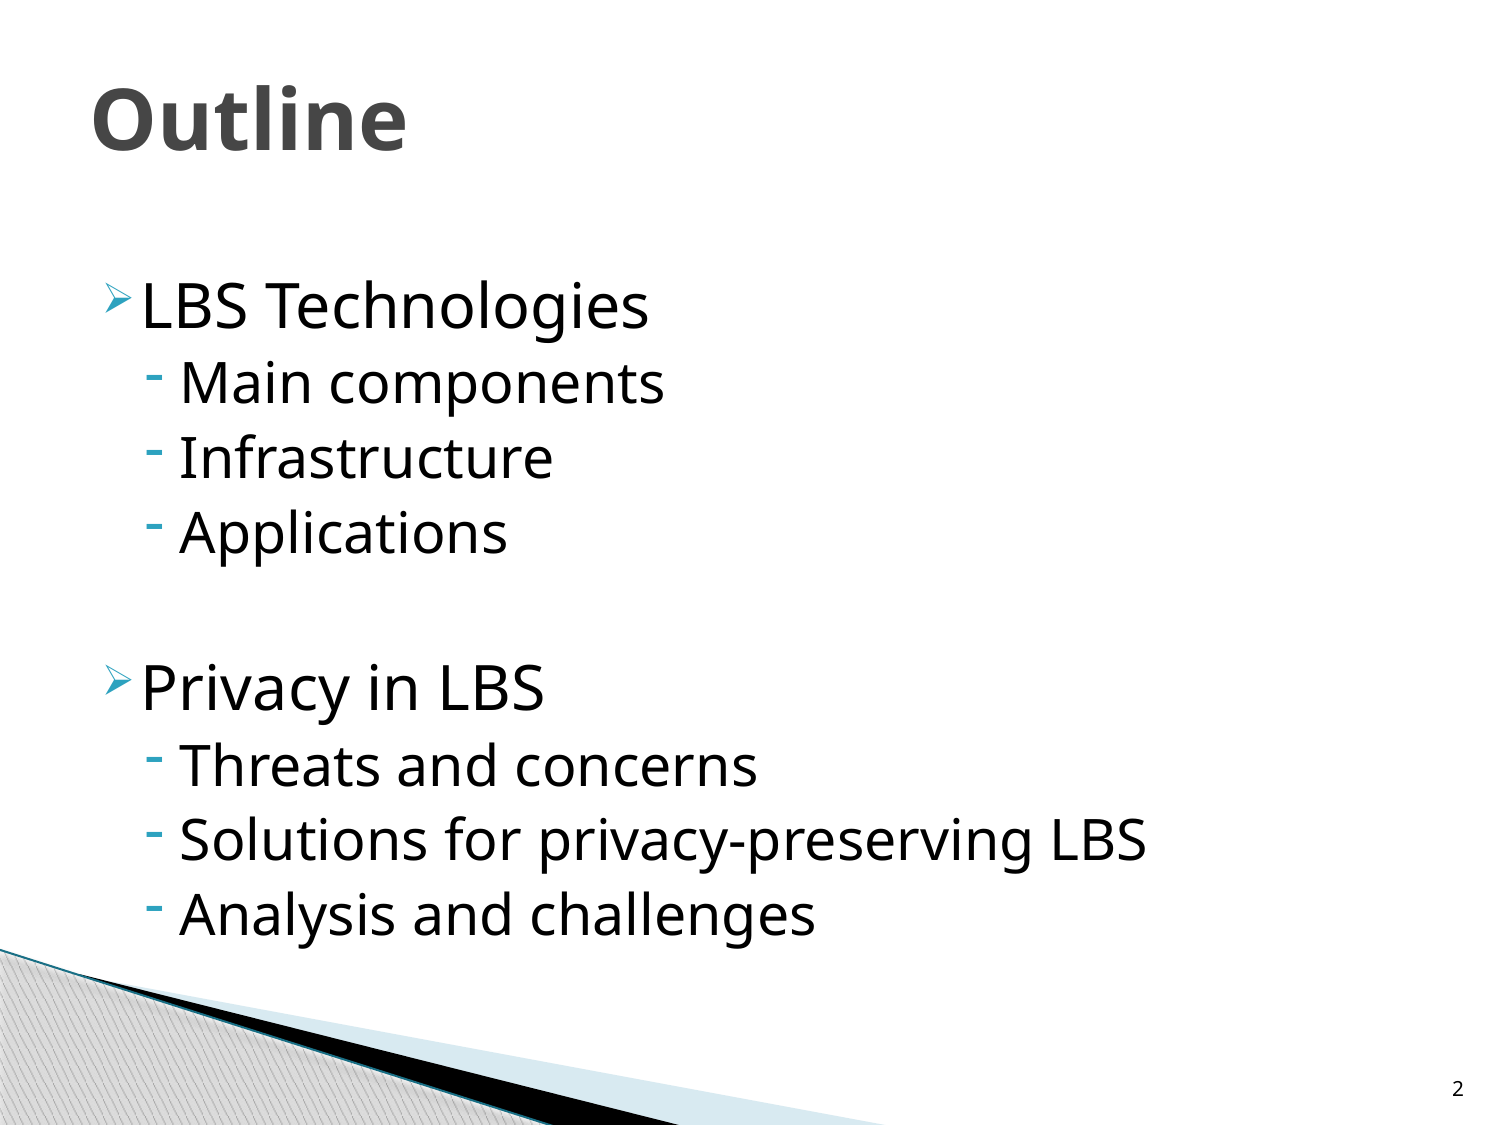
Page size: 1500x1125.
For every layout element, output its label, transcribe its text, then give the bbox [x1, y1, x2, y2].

title Outline [75, 45, 1395, 188]
slide_number 2 [1418, 1051, 1479, 1112]
list LBS Technologies Main components Infrastructure Applications Privacy in LBS Threats and concerns Solutions for privacy-preserving LBS Analysis and challenges [70, 175, 1425, 963]
